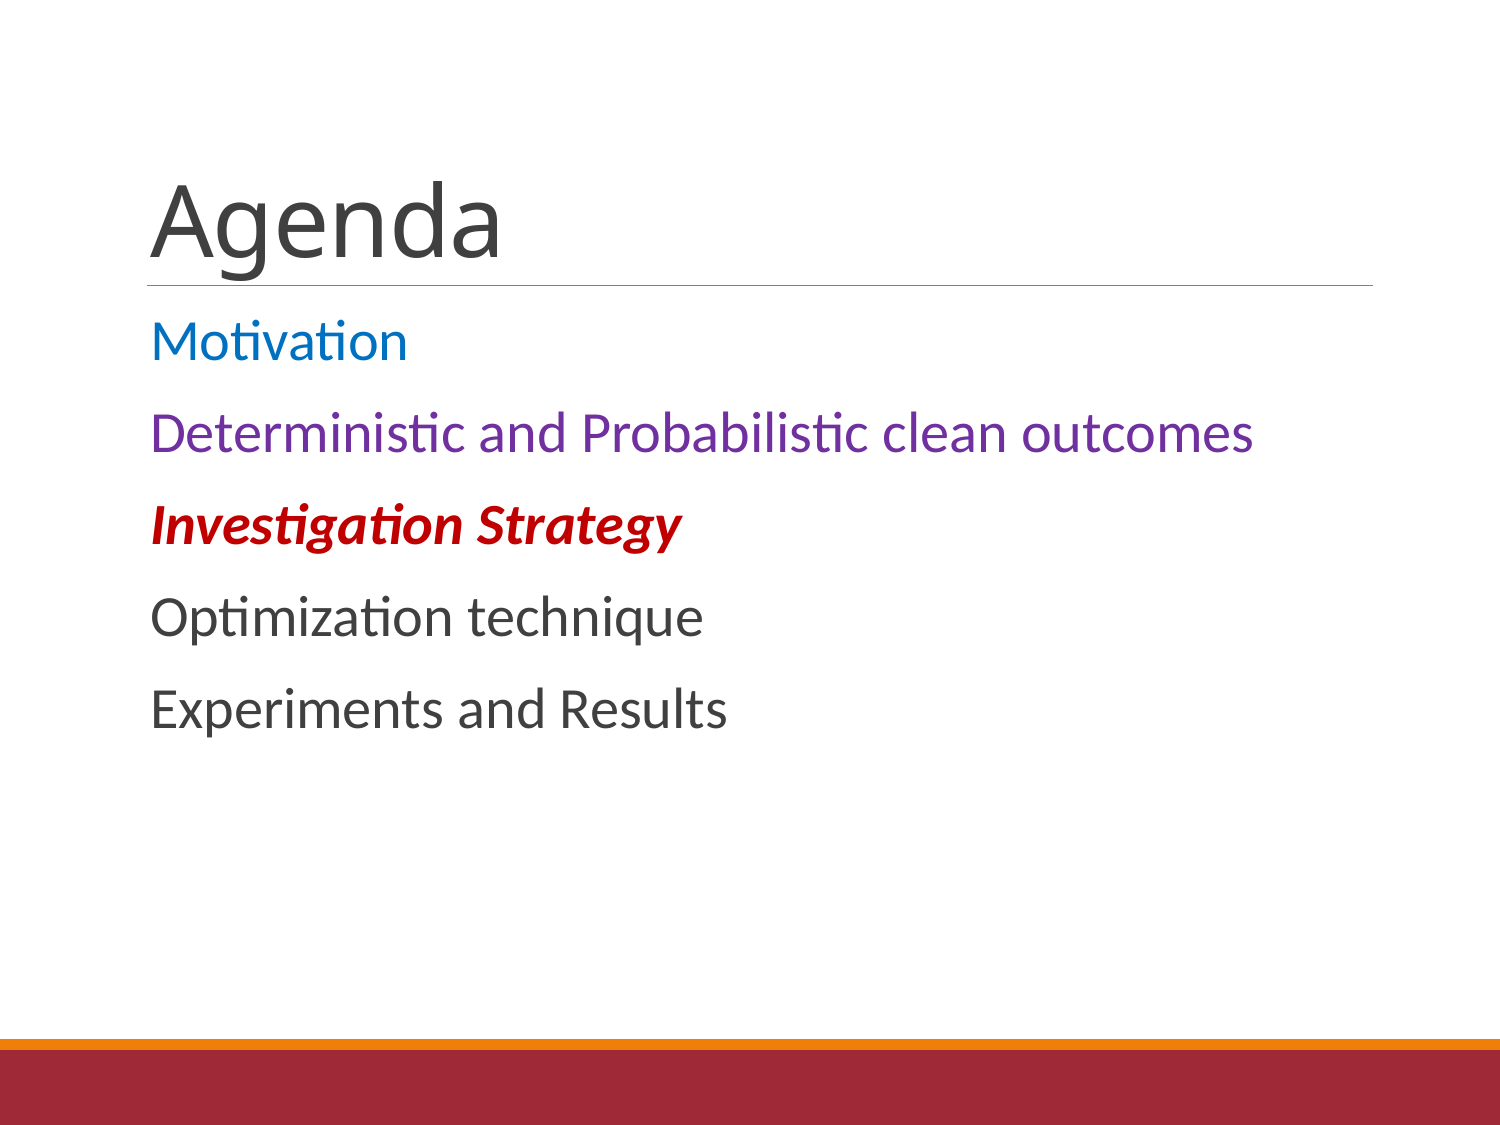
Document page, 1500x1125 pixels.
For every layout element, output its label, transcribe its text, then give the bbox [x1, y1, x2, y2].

list Motivation Deterministic and Probabilistic clean outcomes Investigation Strategy Optimization technique Experiments and Results [135, 302, 1373, 963]
title Agenda [135, 47, 1373, 285]
